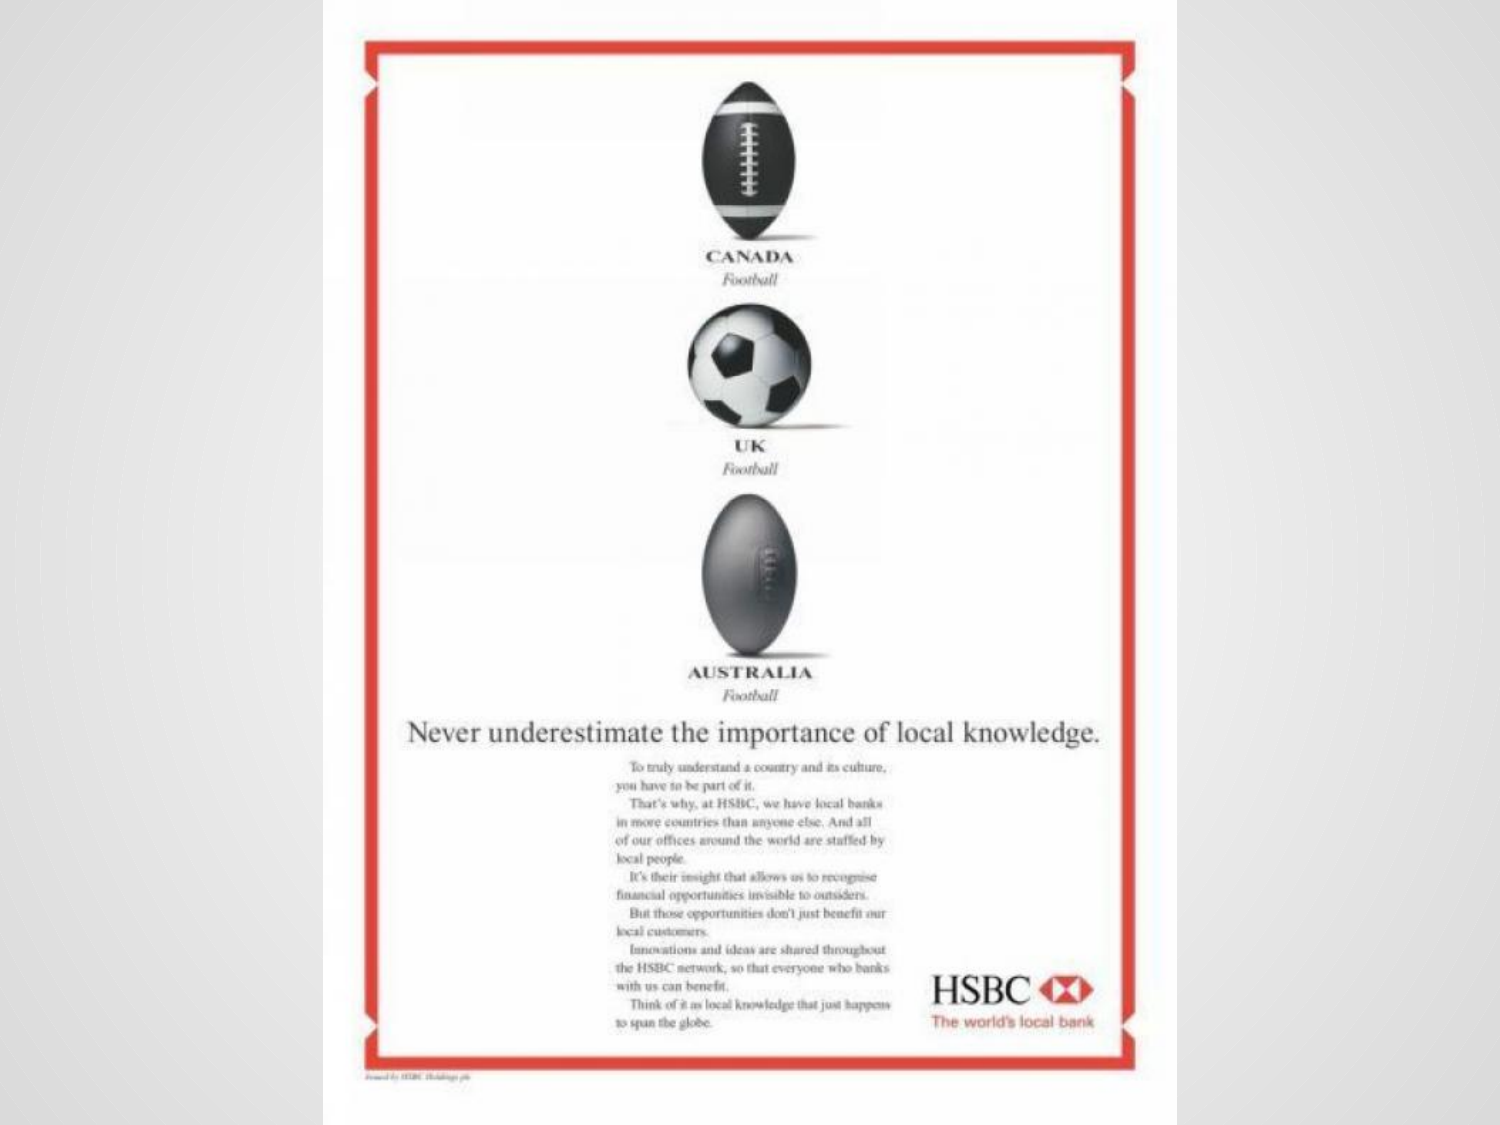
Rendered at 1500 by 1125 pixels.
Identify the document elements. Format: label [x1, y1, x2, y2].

picture [323, 0, 1177, 1125]
